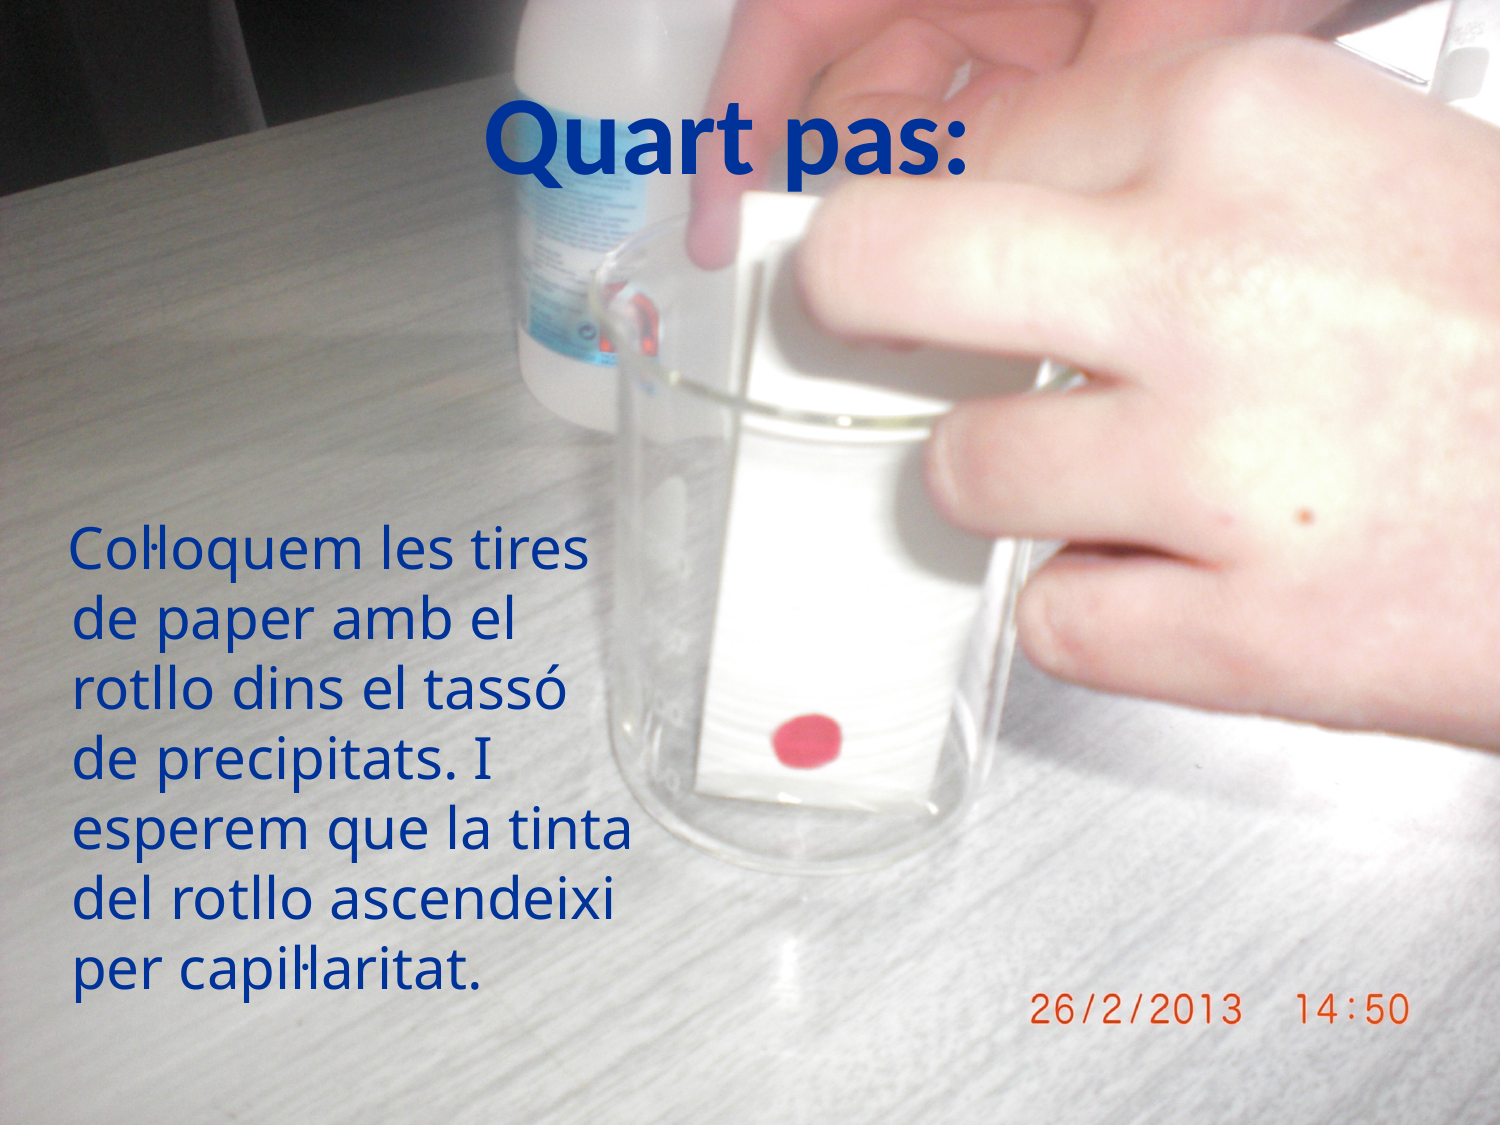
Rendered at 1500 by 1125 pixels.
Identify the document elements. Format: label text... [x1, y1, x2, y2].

picture [0, 0, 1500, 1125]
list Col·loquem les tires de paper amb el rotllo dins el tassó de precipitats. I esperem que la tinta del rotllo ascendeixi per capil·laritat. [0, 503, 663, 1125]
text_box Quart pas: [468, 54, 989, 205]
